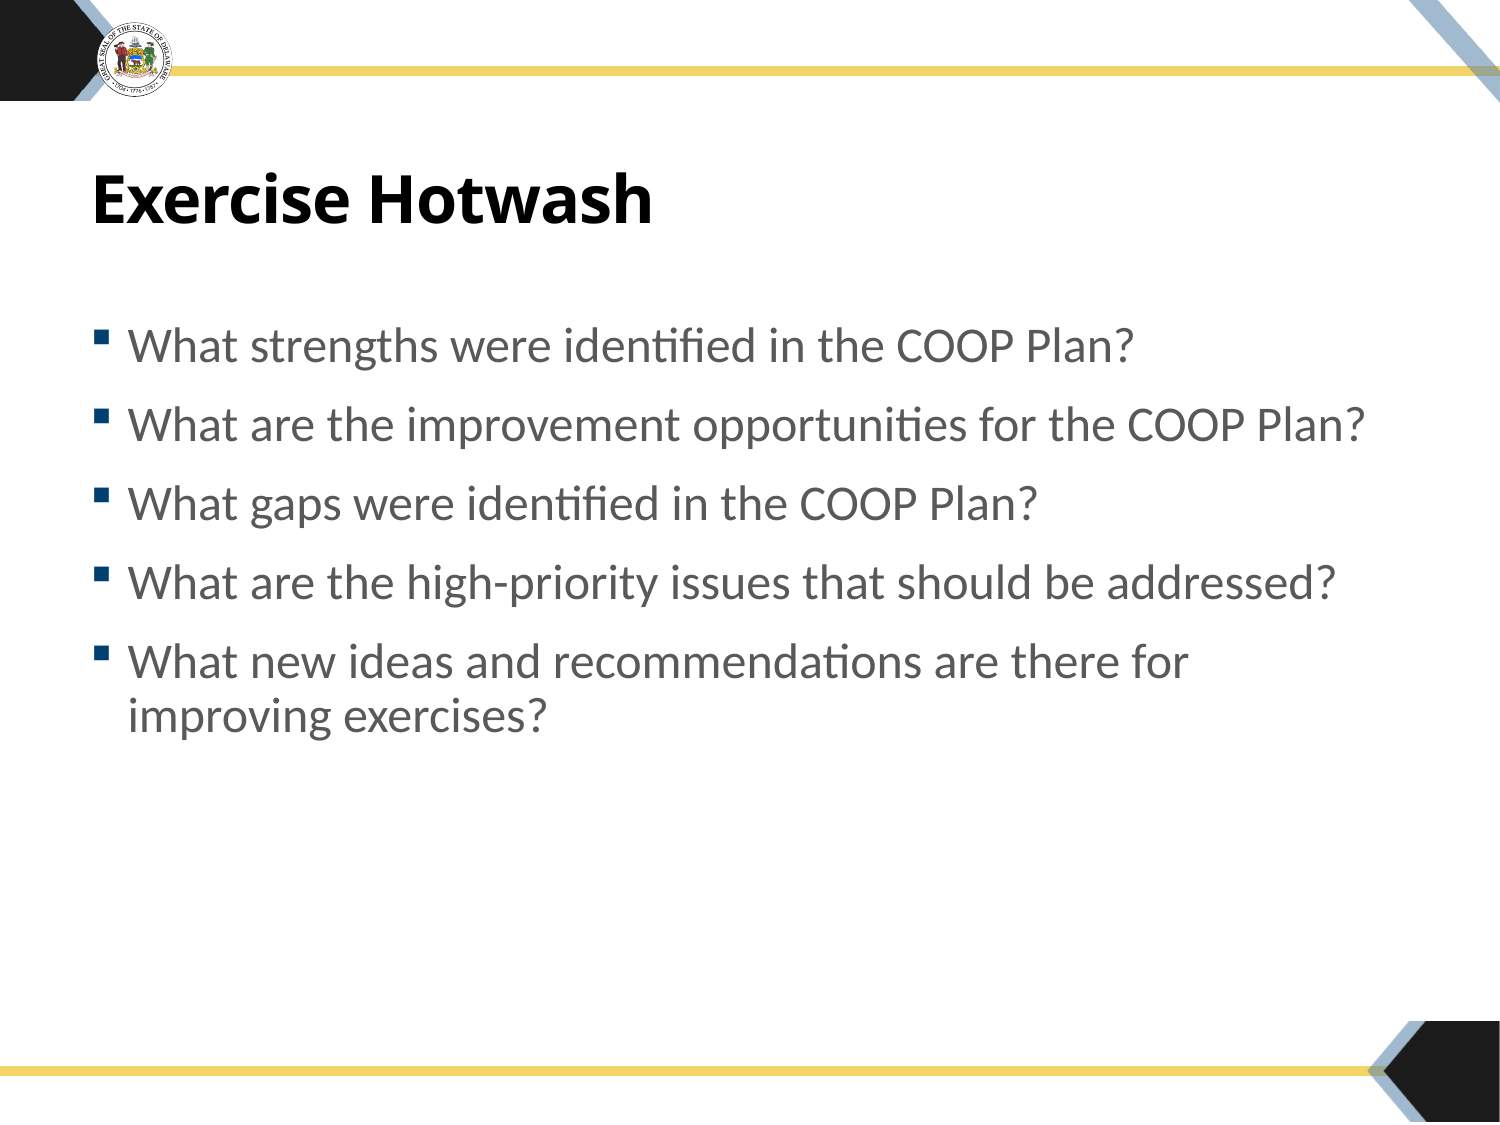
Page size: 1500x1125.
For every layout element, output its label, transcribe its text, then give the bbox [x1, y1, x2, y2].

picture [1368, 1021, 1499, 1122]
title Exercise Hotwash [75, 133, 1417, 272]
picture [0, 0, 1500, 103]
picture [0, 1066, 1367, 1076]
list What strengths were identified in the COOP Plan? What are the improvement opportunities for the COOP Plan? What gaps were identified in the COOP Plan? What are the high-priority issues that should be addressed? What new ideas and recommendations are there for improving exercises? [75, 289, 1417, 992]
